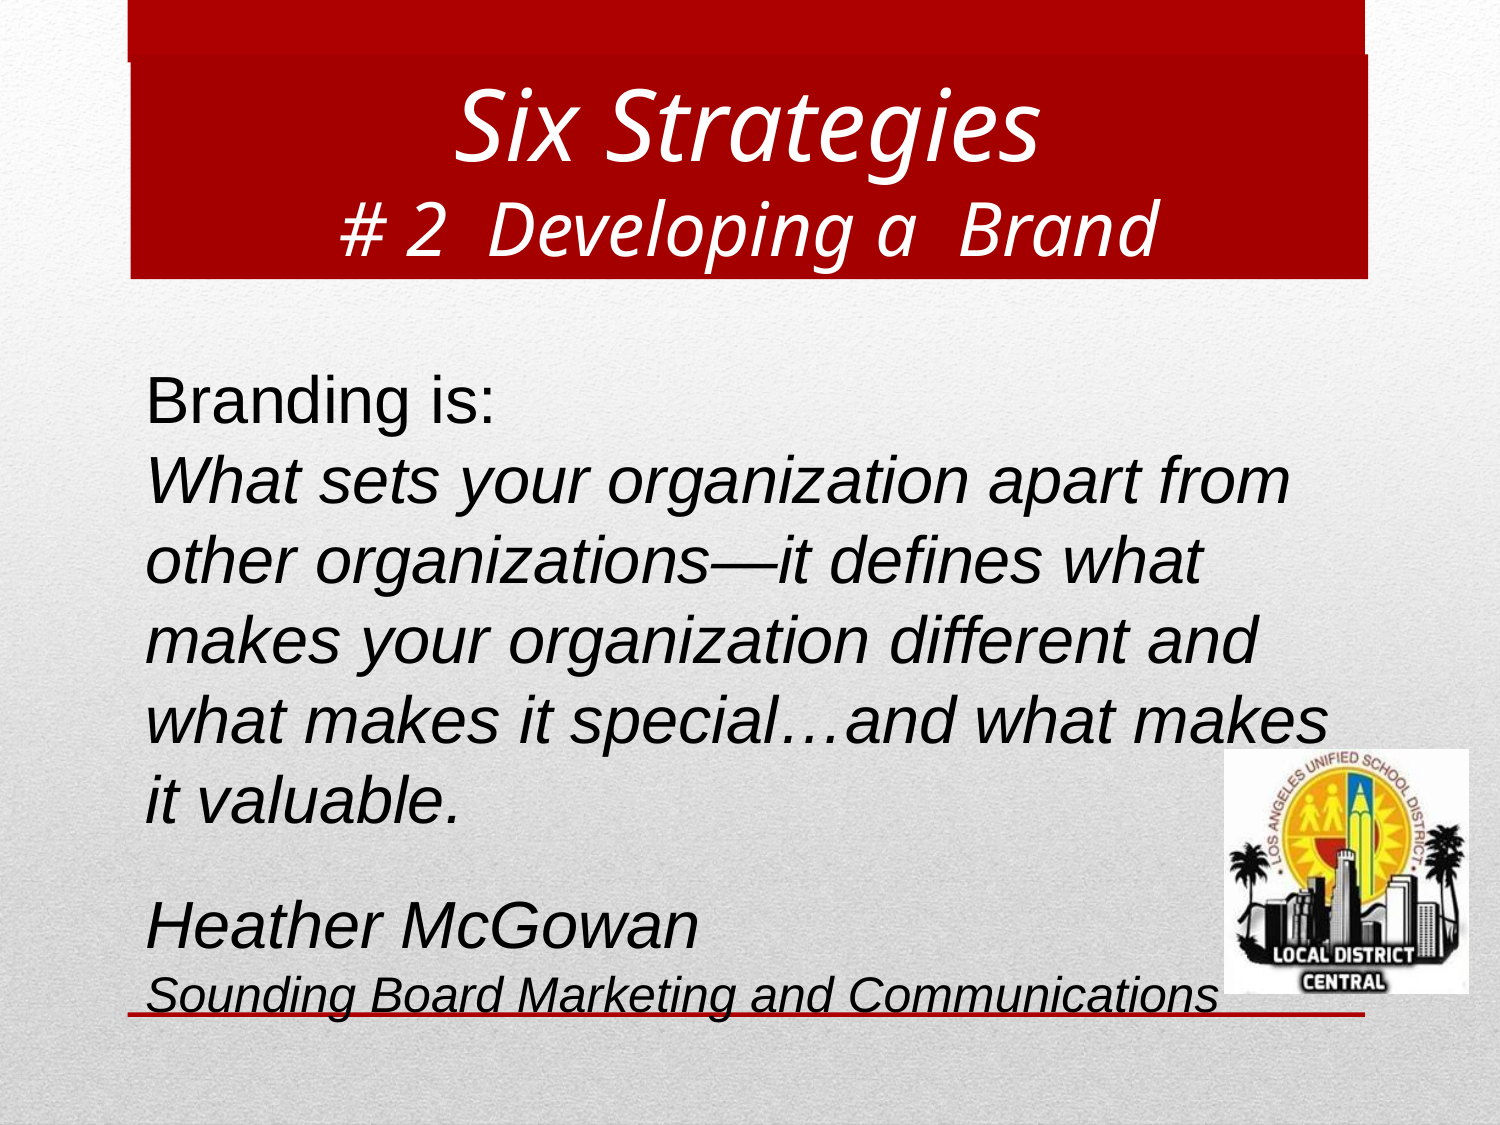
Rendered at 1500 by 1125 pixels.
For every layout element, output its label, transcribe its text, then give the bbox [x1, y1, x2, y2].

picture [1224, 749, 1470, 995]
text_box Six Strategies # 2 Developing a Brand [130, 54, 1369, 190]
text_box Branding is: What sets your organization apart from other organizations—it defines what makes your organization different and what makes it special…and what makes it valuable. Heather McGowan Sounding Board Marketing and Communications [130, 349, 1363, 1125]
text_box [130, 190, 1369, 431]
